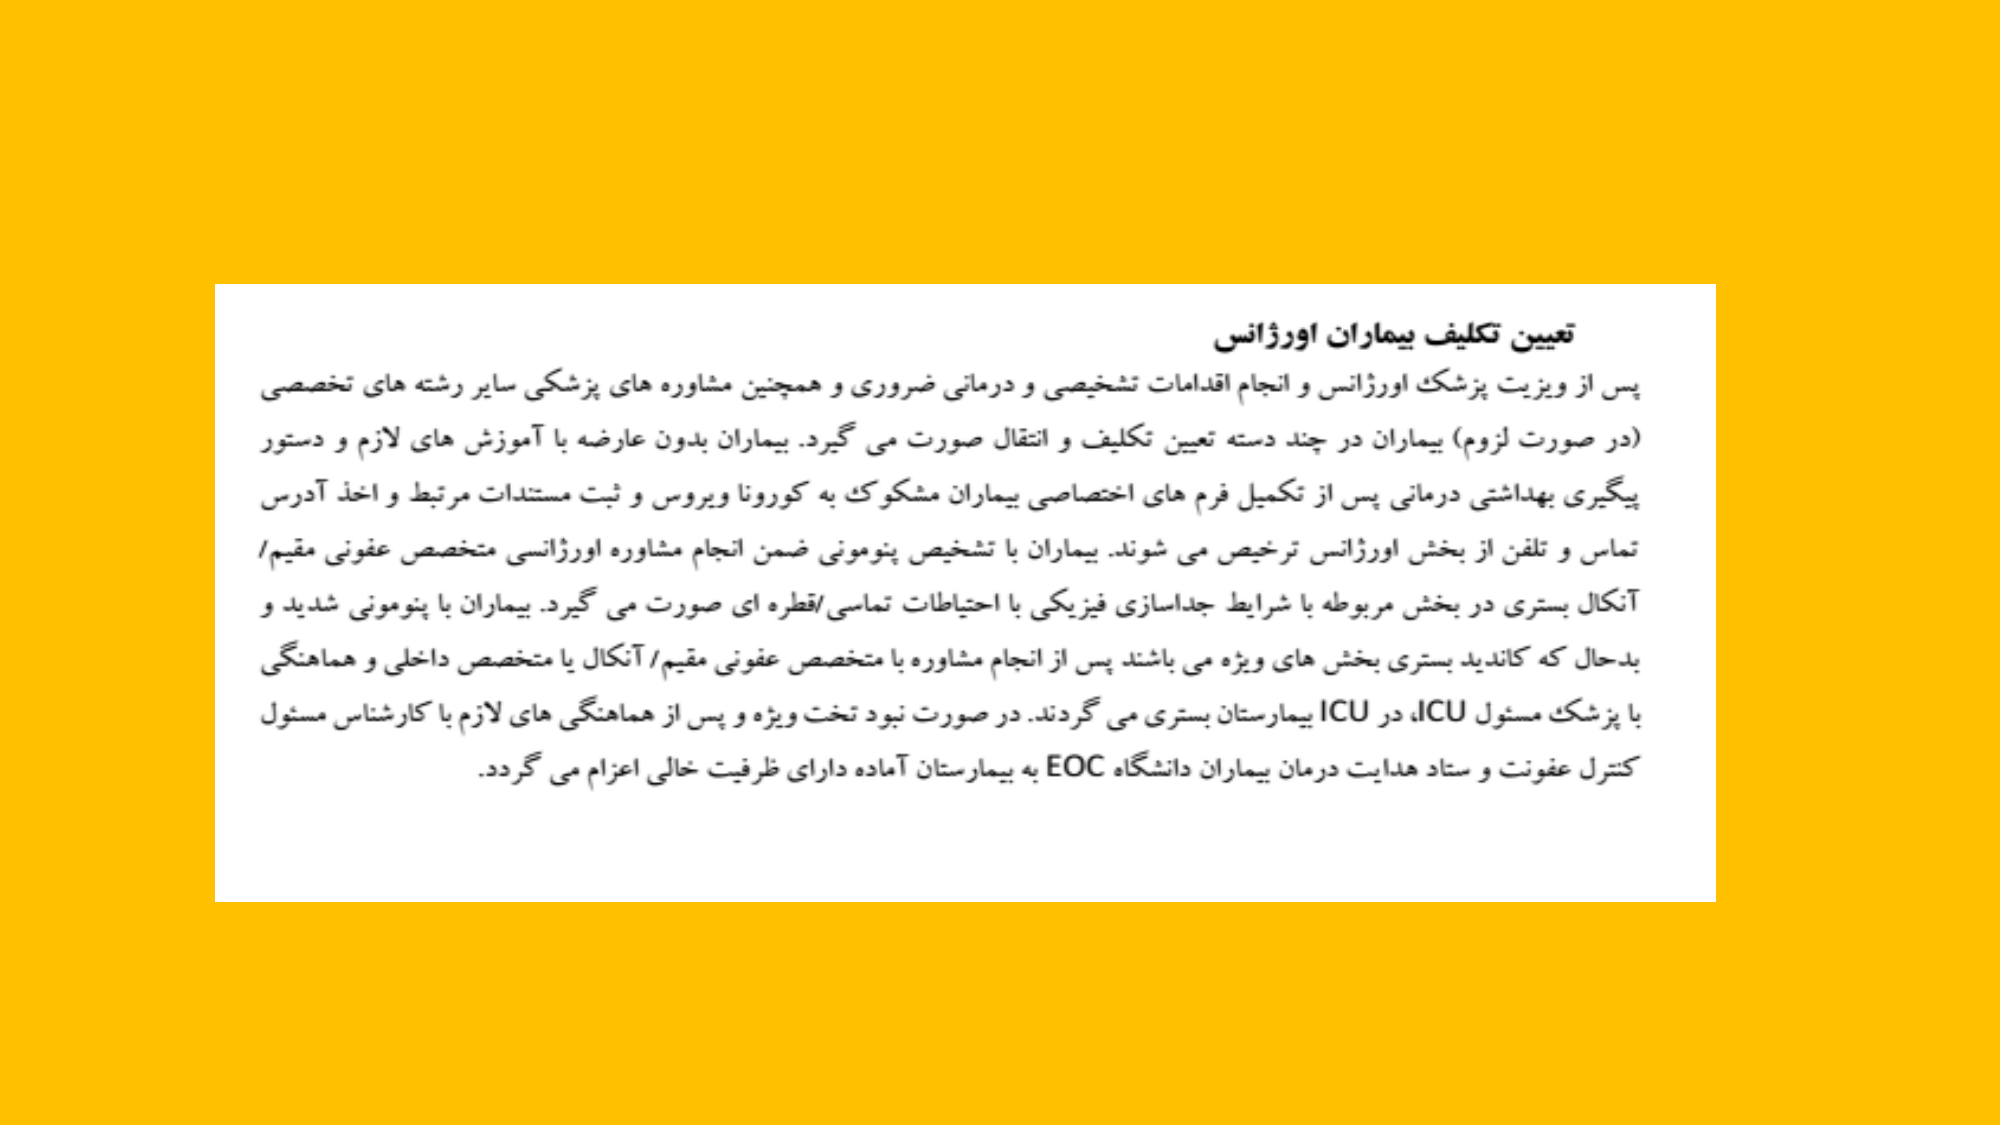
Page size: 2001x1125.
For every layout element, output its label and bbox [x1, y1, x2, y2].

picture [215, 284, 1716, 902]
